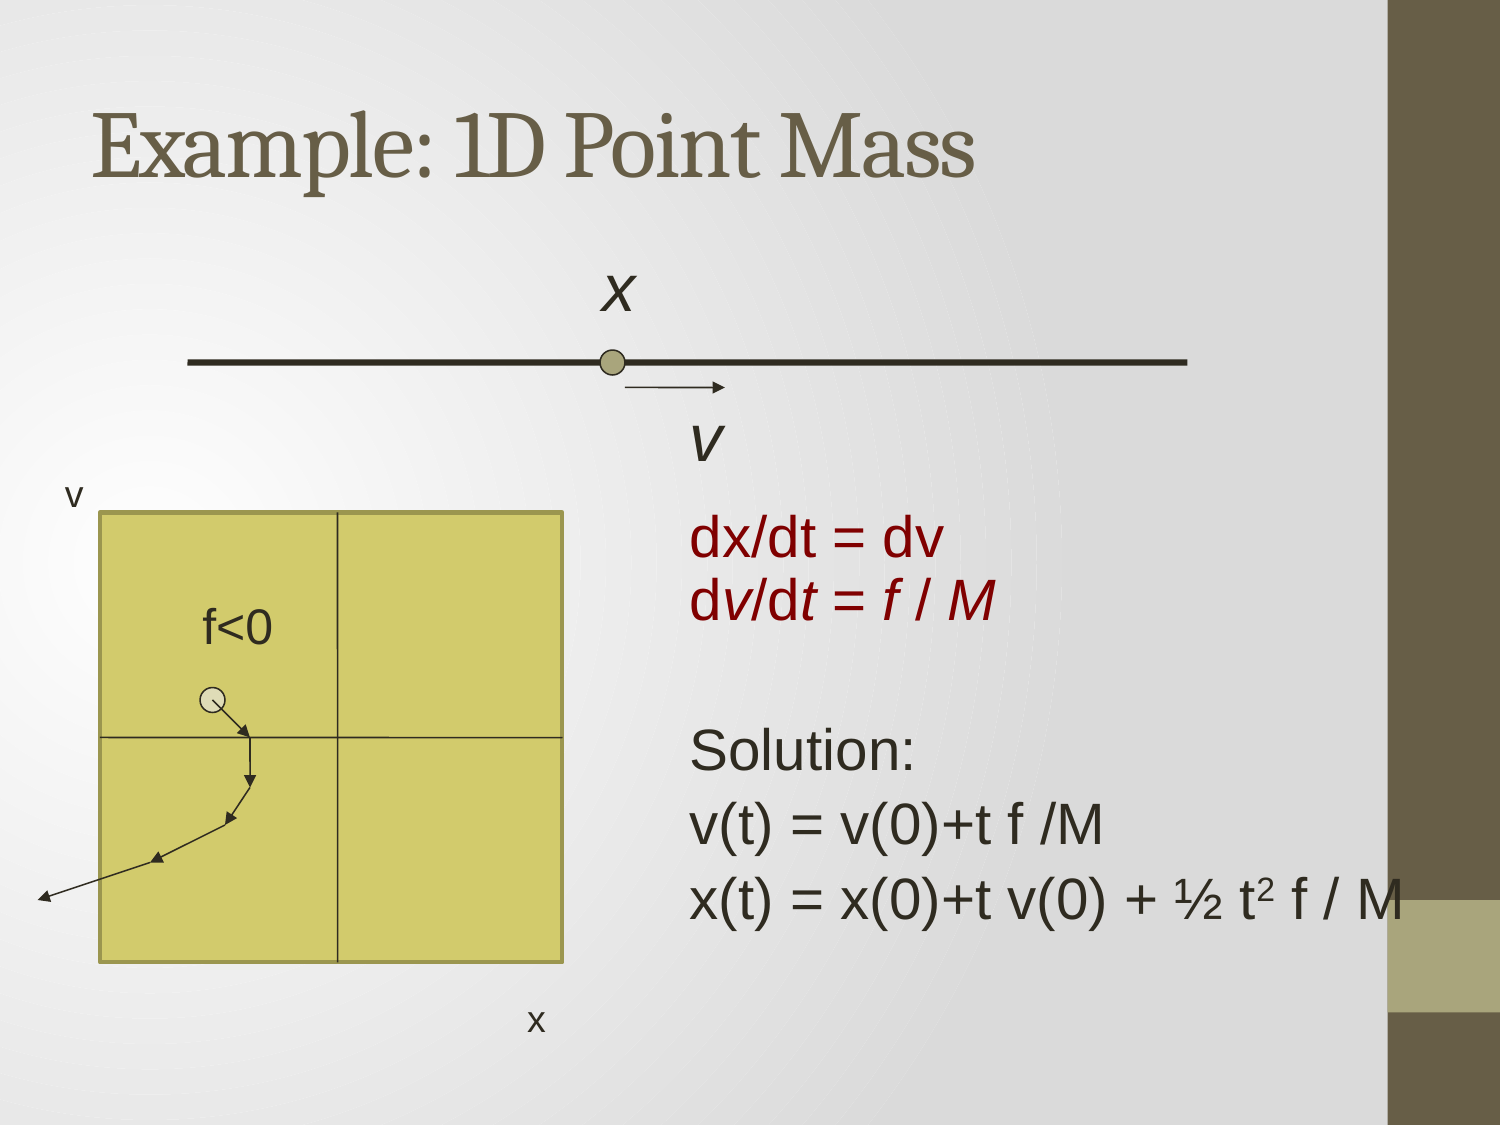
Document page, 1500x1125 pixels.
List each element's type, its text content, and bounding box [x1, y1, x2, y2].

text_box dx/dt = dv dv/dt = f / M Solution: v(t) = v(0)+t f /M x(t) = x(0)+t v(0) + ½ t2 f / M [674, 499, 1425, 940]
text_box [225, 787, 251, 825]
text_box f<0 [187, 587, 325, 663]
text_box [212, 699, 250, 738]
text_box v [674, 387, 750, 483]
text_box x [512, 987, 575, 1048]
text_box [200, 687, 226, 713]
text_box x [587, 237, 663, 333]
text_box [712, 381, 724, 387]
text_box v [49, 462, 113, 523]
title Example: 1D Point Mass [75, 45, 1325, 233]
text_box [150, 824, 226, 863]
text_box [98, 510, 564, 964]
text_box [600, 350, 625, 376]
text_box [243, 737, 257, 787]
text_box [37, 862, 151, 902]
